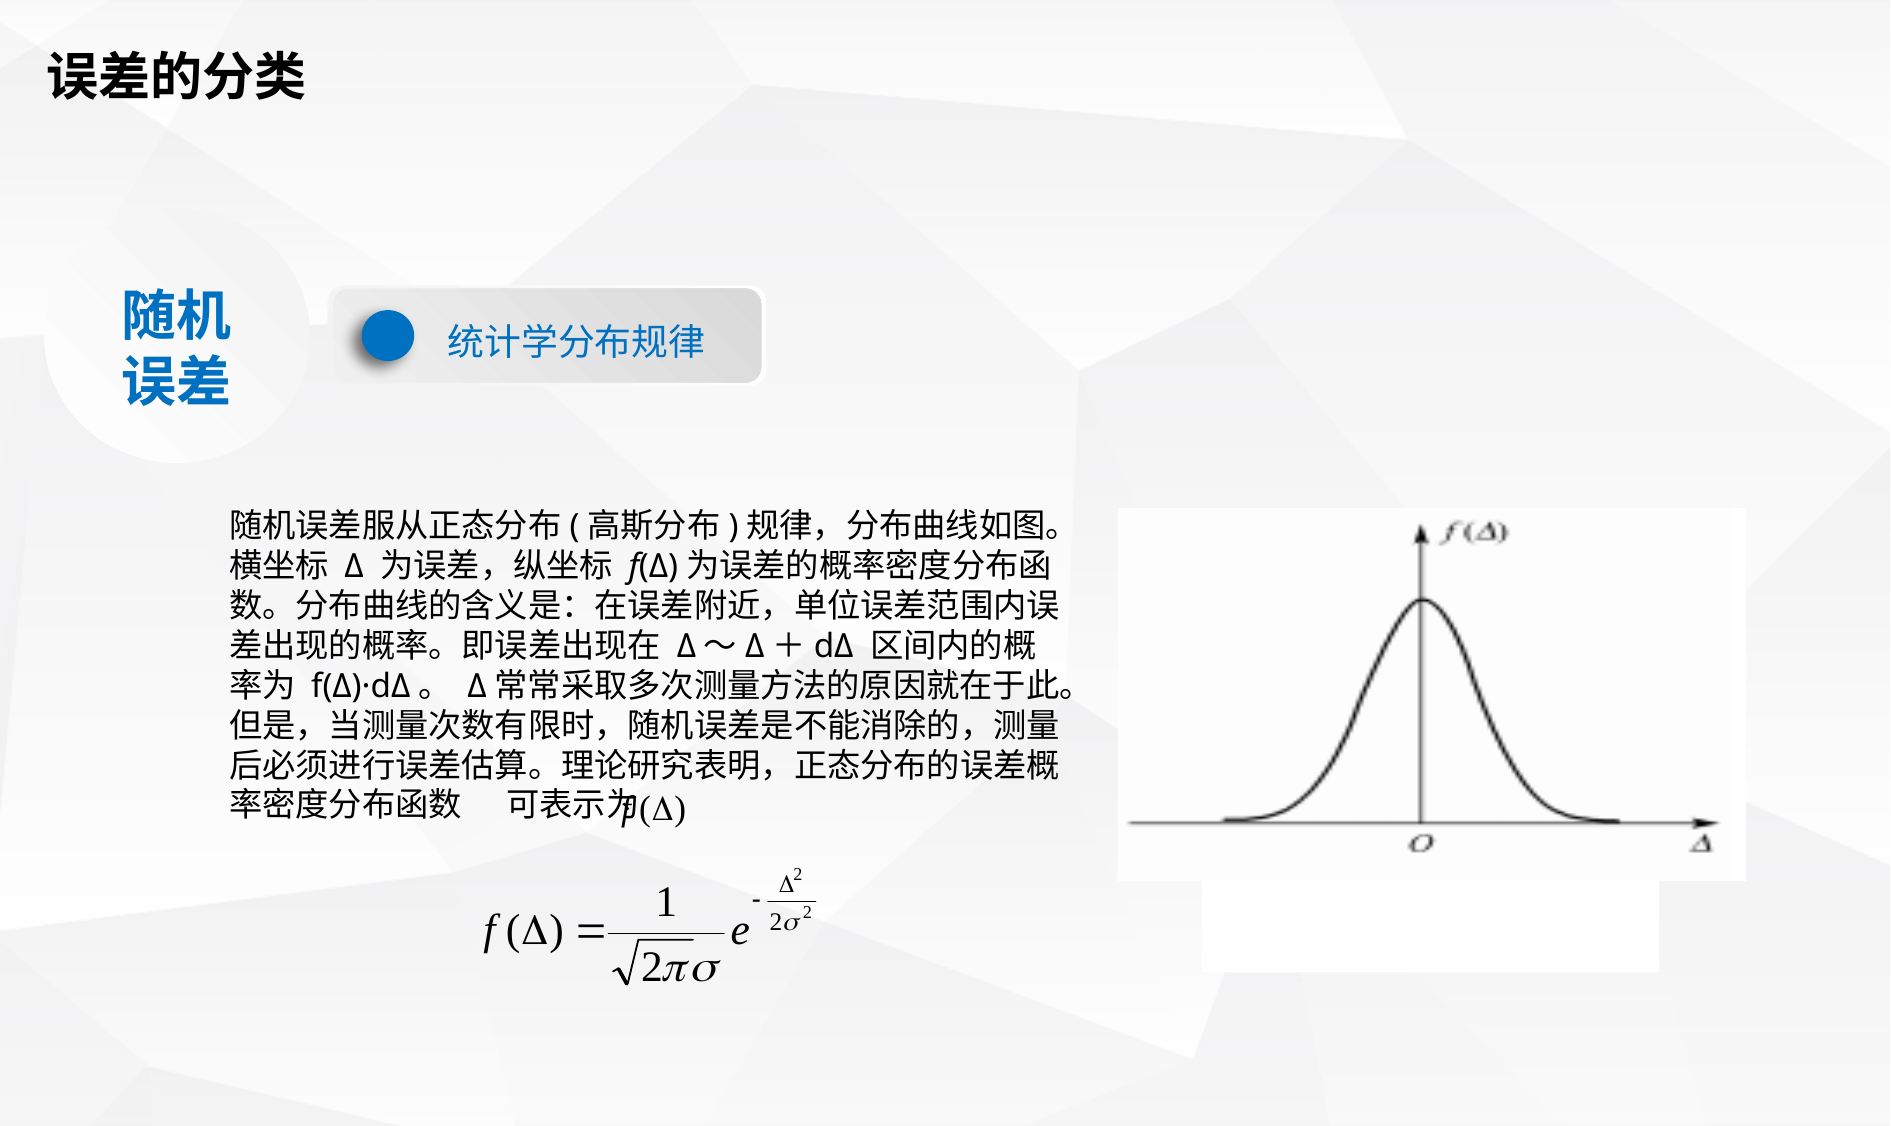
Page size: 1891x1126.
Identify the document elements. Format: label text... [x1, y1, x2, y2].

text_box 误差的分类 [32, 36, 322, 114]
text_box 随机误差服从正态分布(高斯分布)规律，分布曲线如图。横坐标 Δ 为误差，纵坐标 f(Δ)为误差的概率密度分布函数。分布曲线的含义是：在误差附近，单位误差范围内误差出现的概率。即误差出现在 Δ～Δ＋dΔ 区间内的概率为 f(Δ)·dΔ。 Δ常常采取多次测量方法的原因就在于此。但是，当测量次数有限时，随机误差是不能消除的，测量后必须进行误差估算。理论研究表明，正态分布的误差概率密度分布函数 可表示为 [214, 496, 1079, 831]
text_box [327, 285, 767, 386]
picture [0, 0, 1891, 1126]
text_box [1118, 508, 1746, 973]
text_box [608, 787, 692, 836]
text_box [43, 207, 311, 464]
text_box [468, 856, 825, 996]
